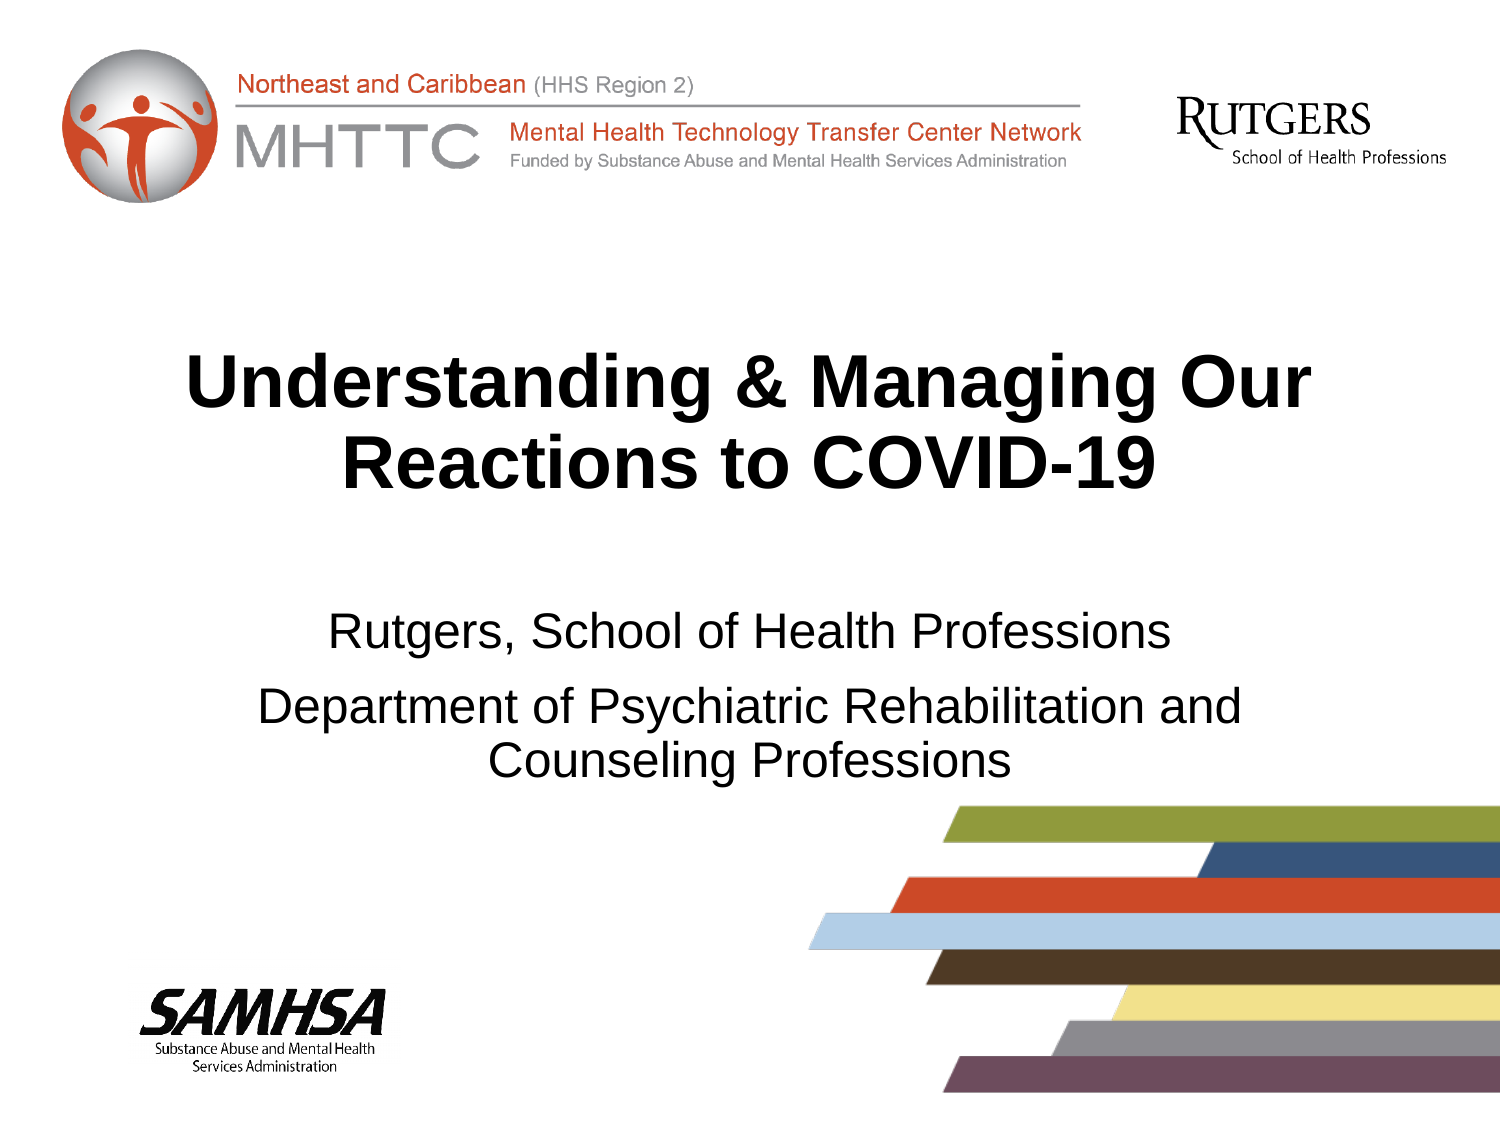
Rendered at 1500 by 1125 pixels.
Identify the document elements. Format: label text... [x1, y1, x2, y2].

picture [773, 773, 1500, 1125]
picture [128, 930, 401, 1125]
picture [62, 49, 1082, 203]
picture [1166, 81, 1459, 184]
title Understanding & Managing Our Reactions to COVID-19 [109, 274, 1391, 513]
subtitle Rutgers, School of Health Professions Department of Psychiatric Rehabilitation and Counseling Professions [187, 597, 1313, 851]
